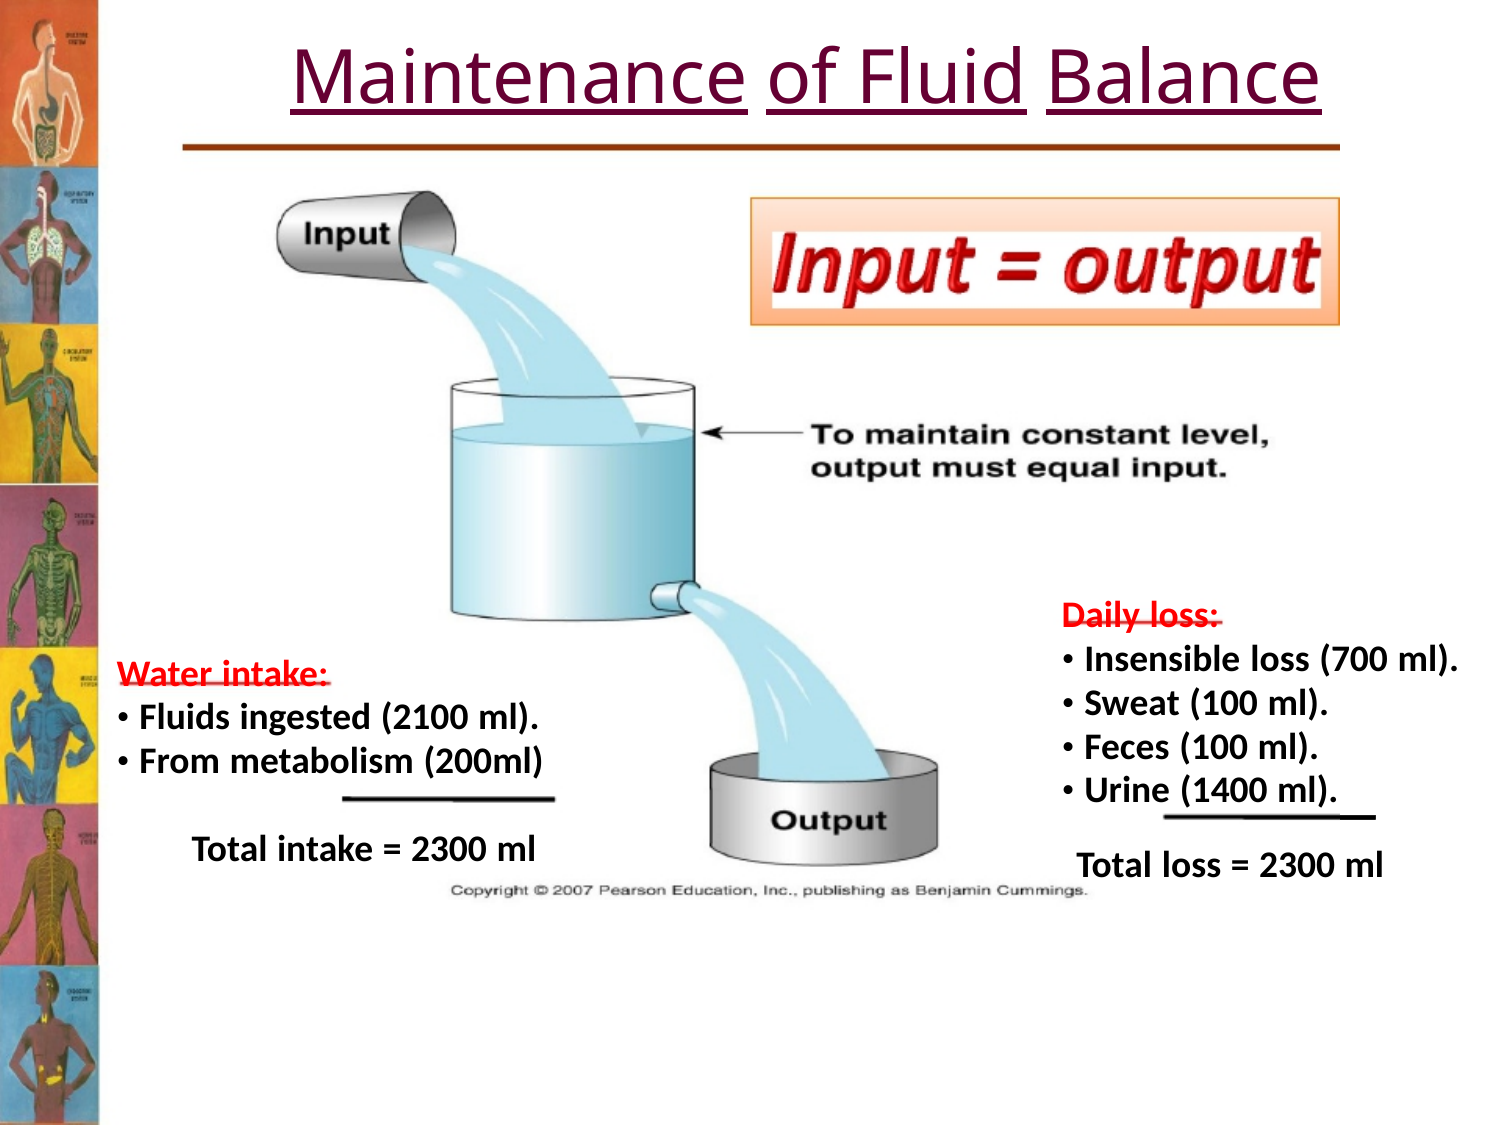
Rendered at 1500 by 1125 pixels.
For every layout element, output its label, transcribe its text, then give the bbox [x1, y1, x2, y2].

text_box Daily loss: • Insensible loss (700 ml). • Sweat (100 ml). • Feces (100 ml). • Urine (1400 ml). Total loss = 2300 ml [1343, 597, 1460, 893]
picture [0, 0, 1340, 1125]
